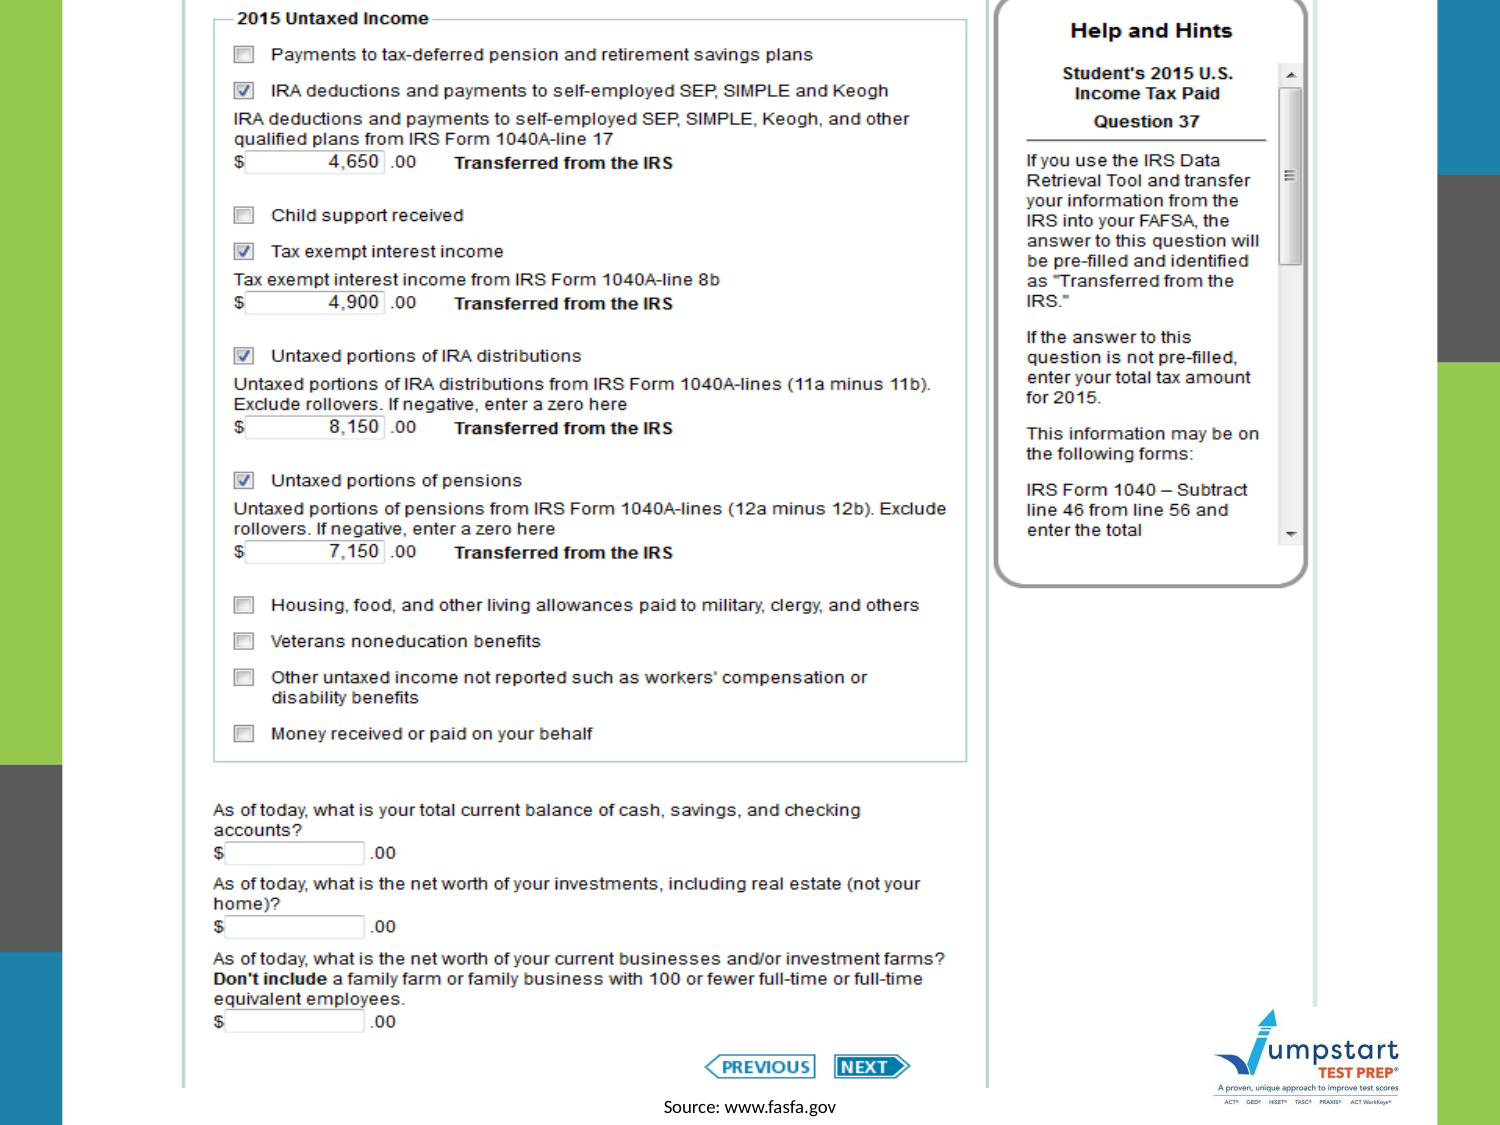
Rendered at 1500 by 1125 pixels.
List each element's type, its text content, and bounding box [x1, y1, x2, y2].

picture [176, 0, 1401, 1109]
text_box Source: www.fasfa.gov [599, 1097, 900, 1125]
